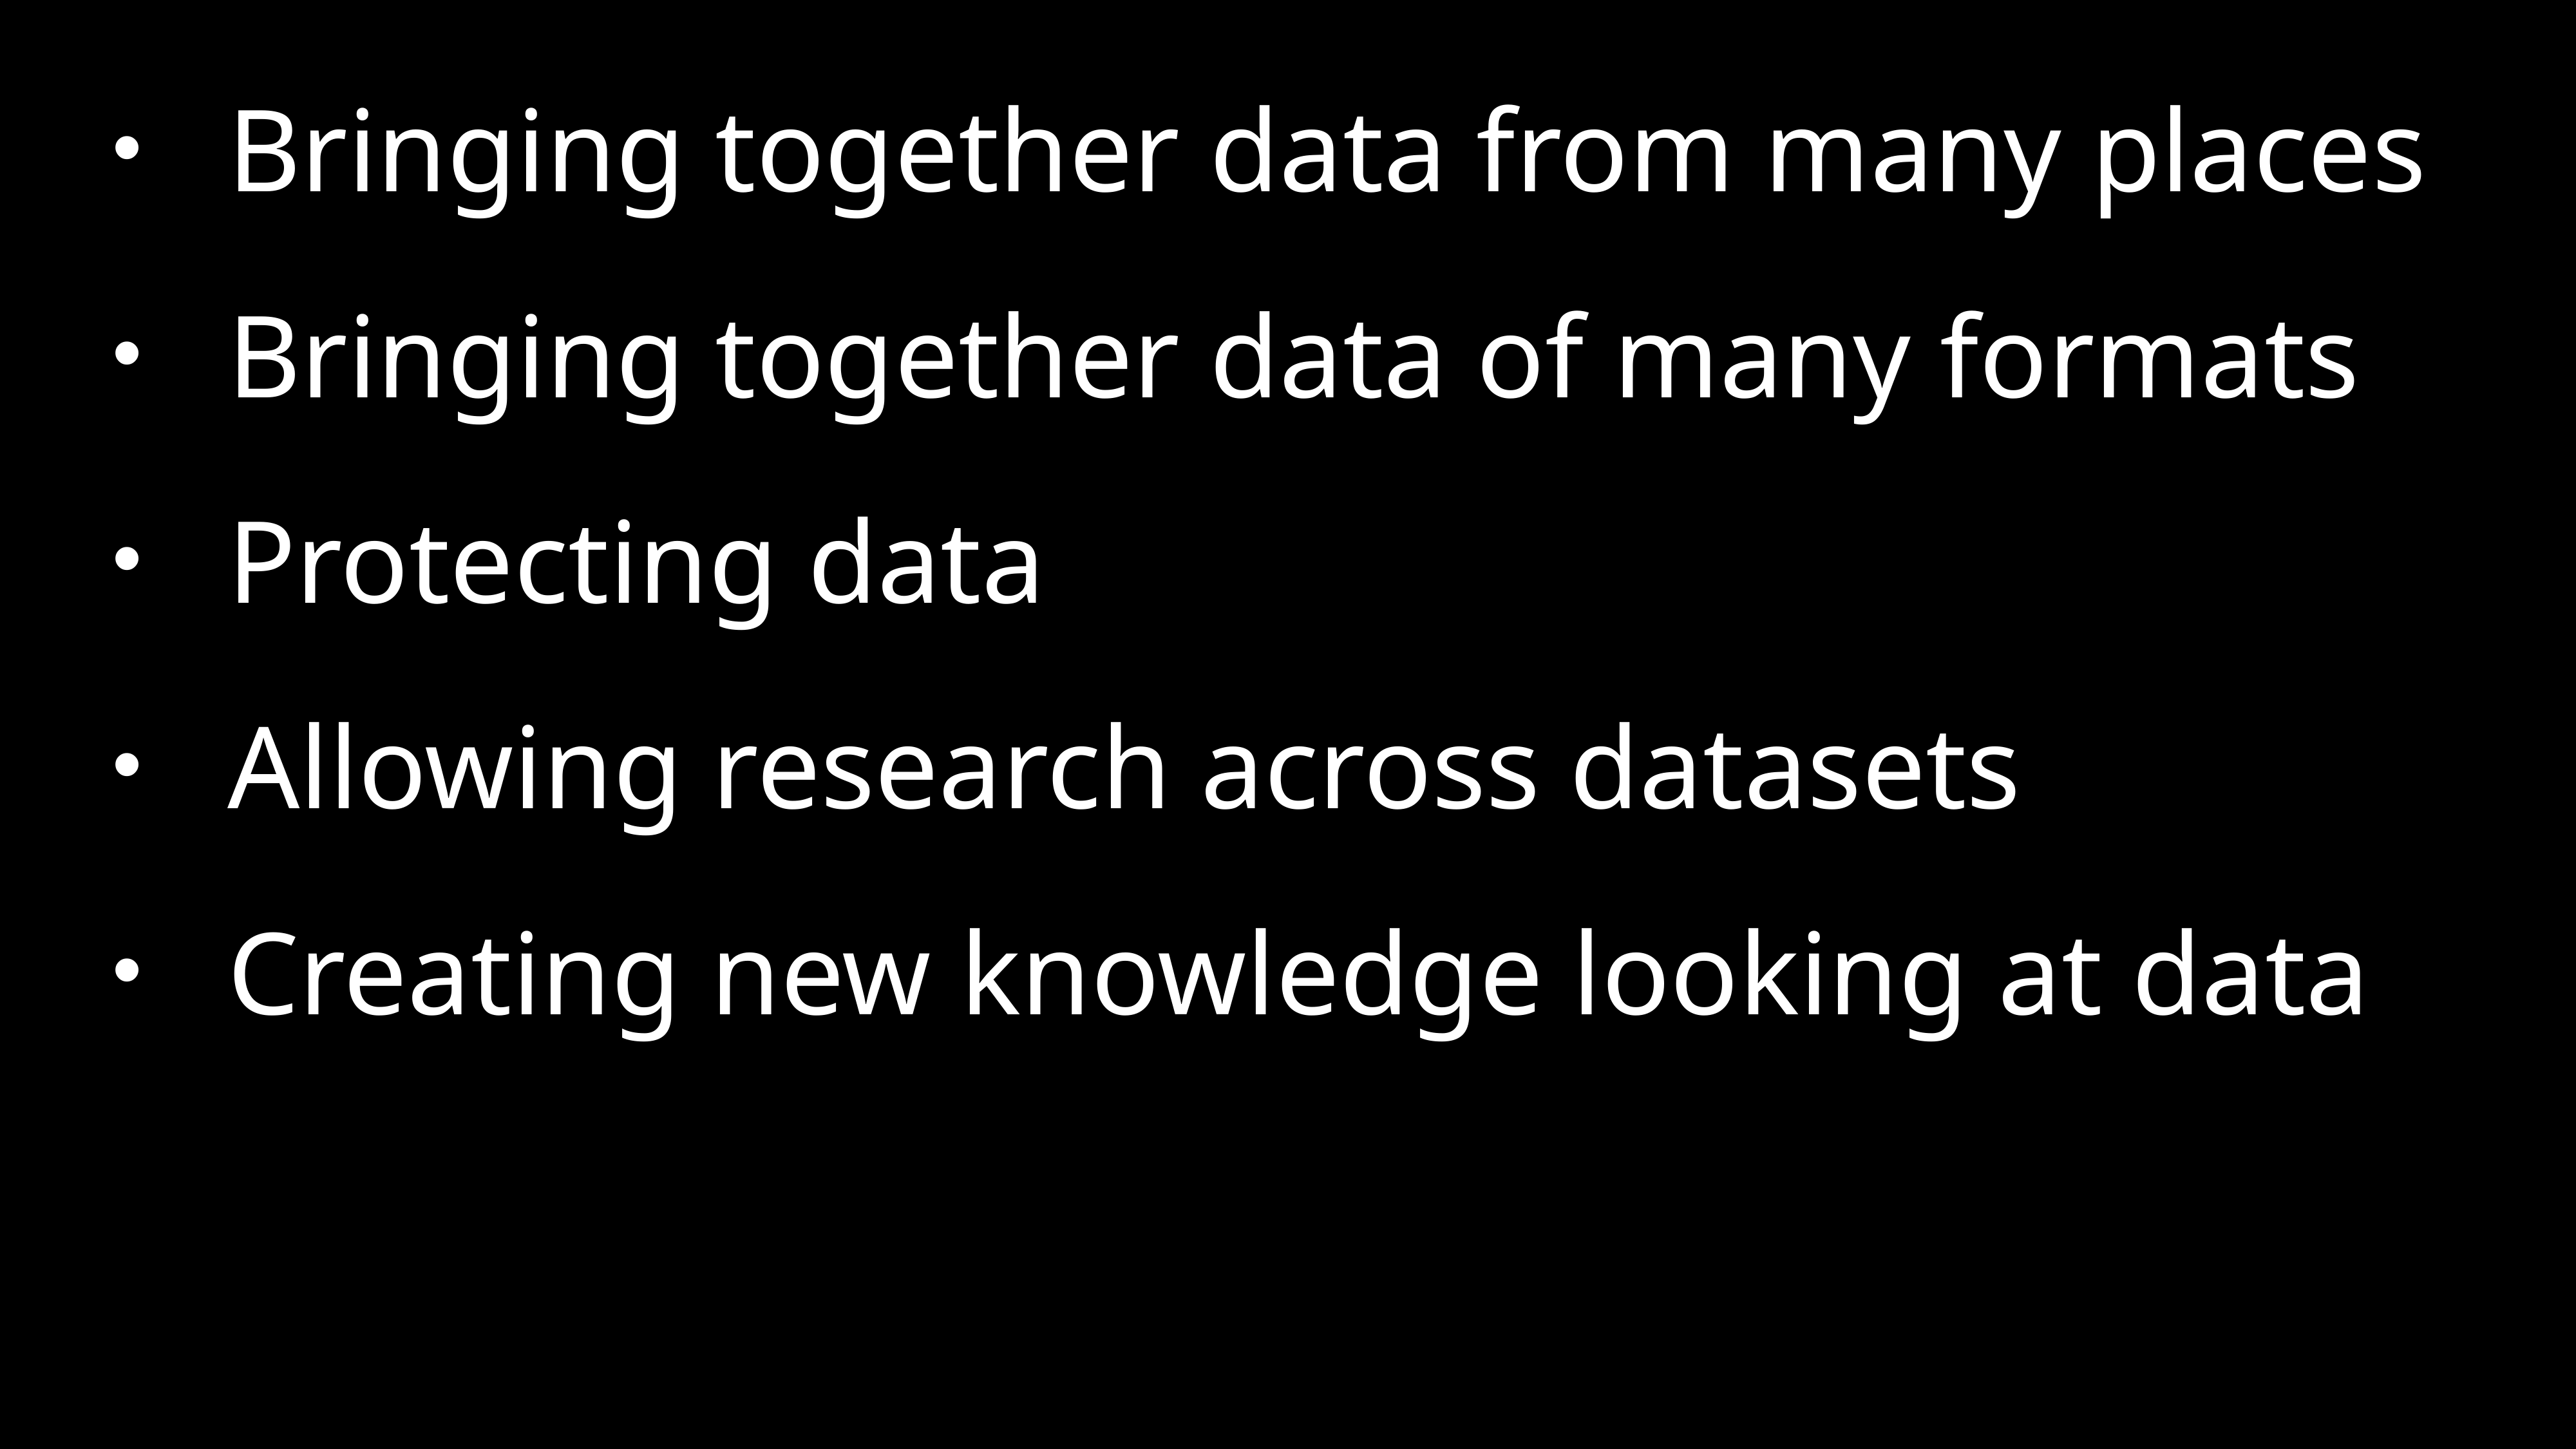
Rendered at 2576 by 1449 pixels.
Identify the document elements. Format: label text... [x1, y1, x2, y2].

list Bringing together data from many places Bringing together data of many formats Protecting data Allowing research across datasets Creating new knowledge looking at data [104, 70, 2494, 1305]
